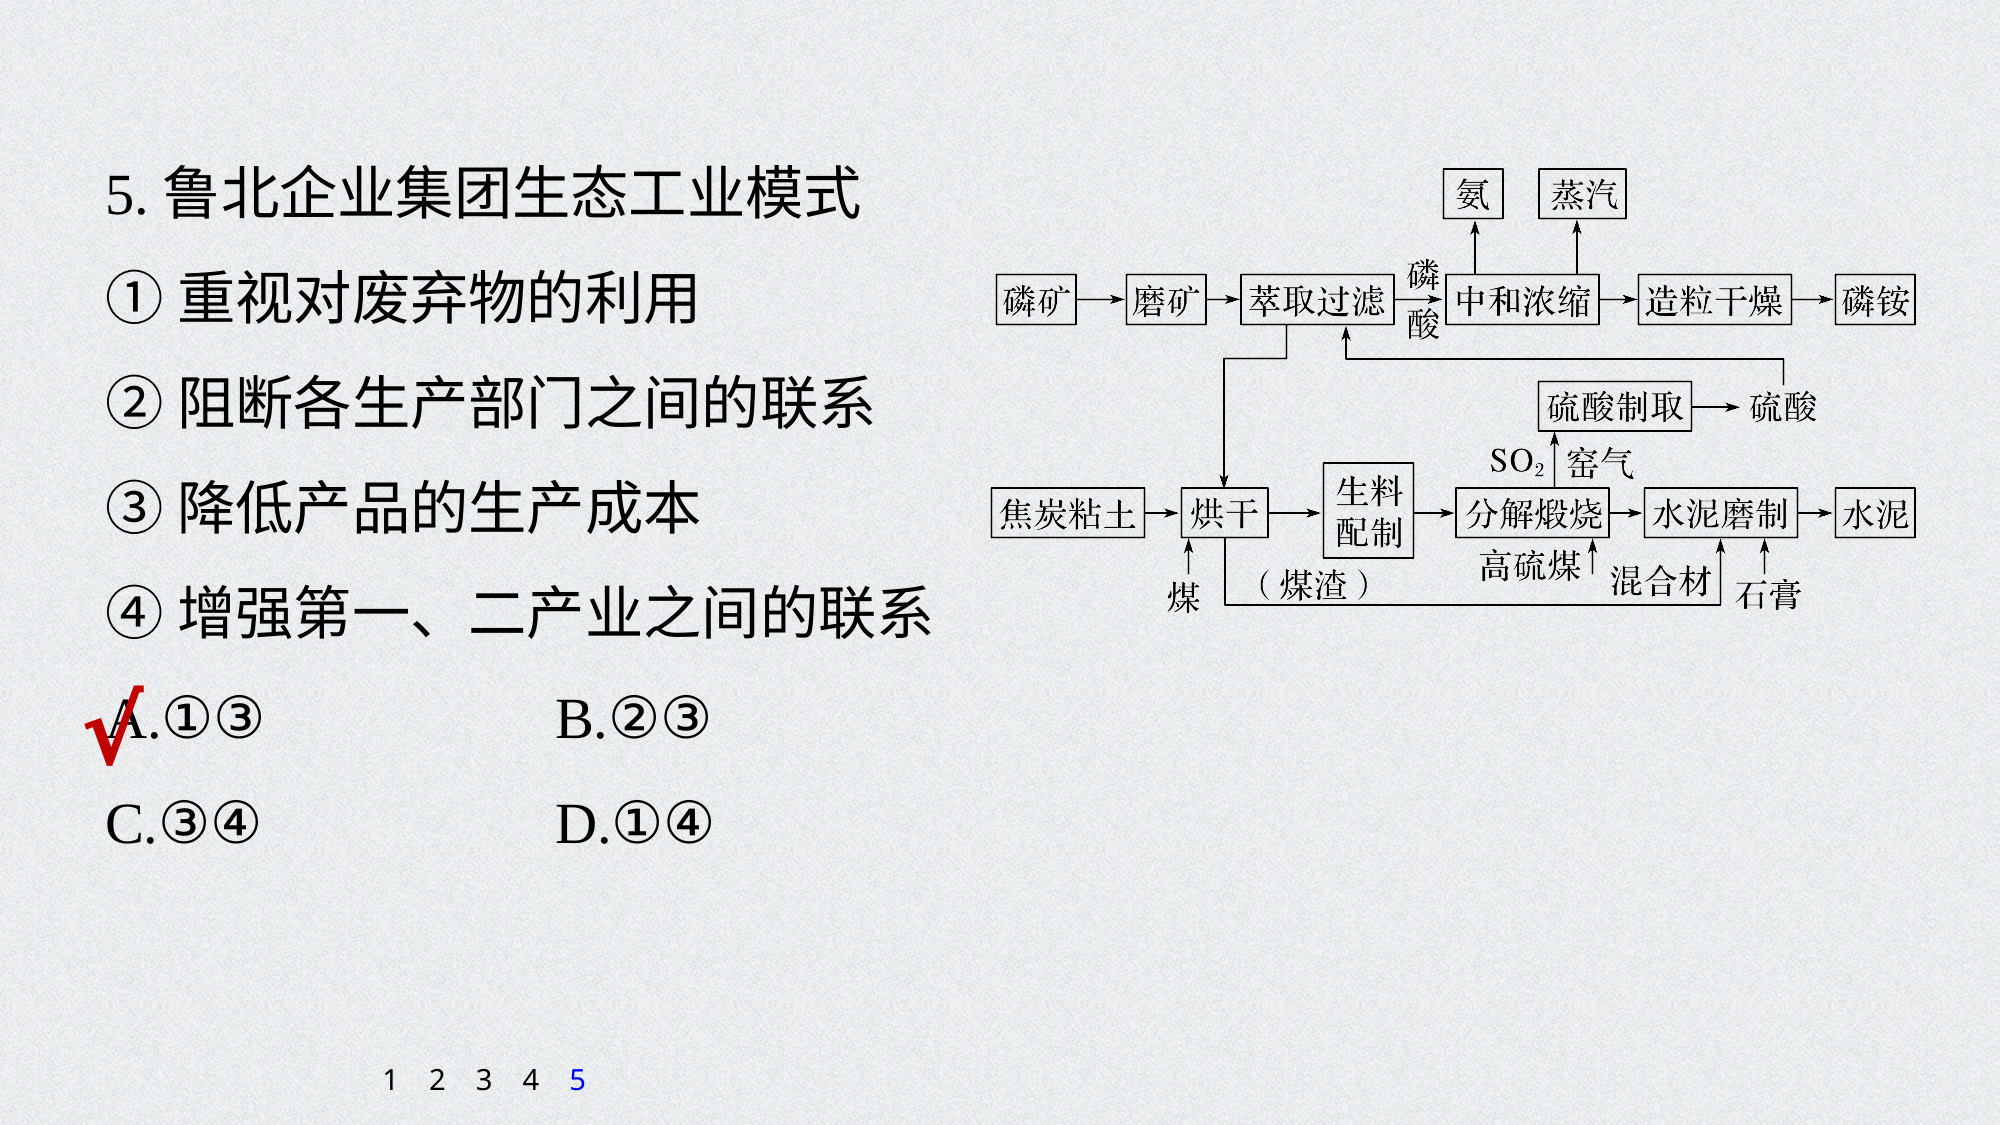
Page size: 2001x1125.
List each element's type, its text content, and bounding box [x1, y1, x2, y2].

text_box 5 [557, 1052, 598, 1106]
text_box 4 [510, 1052, 552, 1106]
text_box √ [66, 663, 191, 791]
picture [0, 0, 2000, 1125]
text_box 1 [370, 1052, 411, 1106]
text_box 2 [417, 1052, 458, 1106]
text_box 5.鲁北企业集团生态工业模式 ①重视对废弃物的利用 ②阻断各生产部门之间的联系 ③降低产品的生产成本 ④增强第一、二产业之间的联系 A.①③ B.②③ C.③④ D.①④ [90, 113, 1845, 863]
text_box 3 [464, 1052, 505, 1106]
